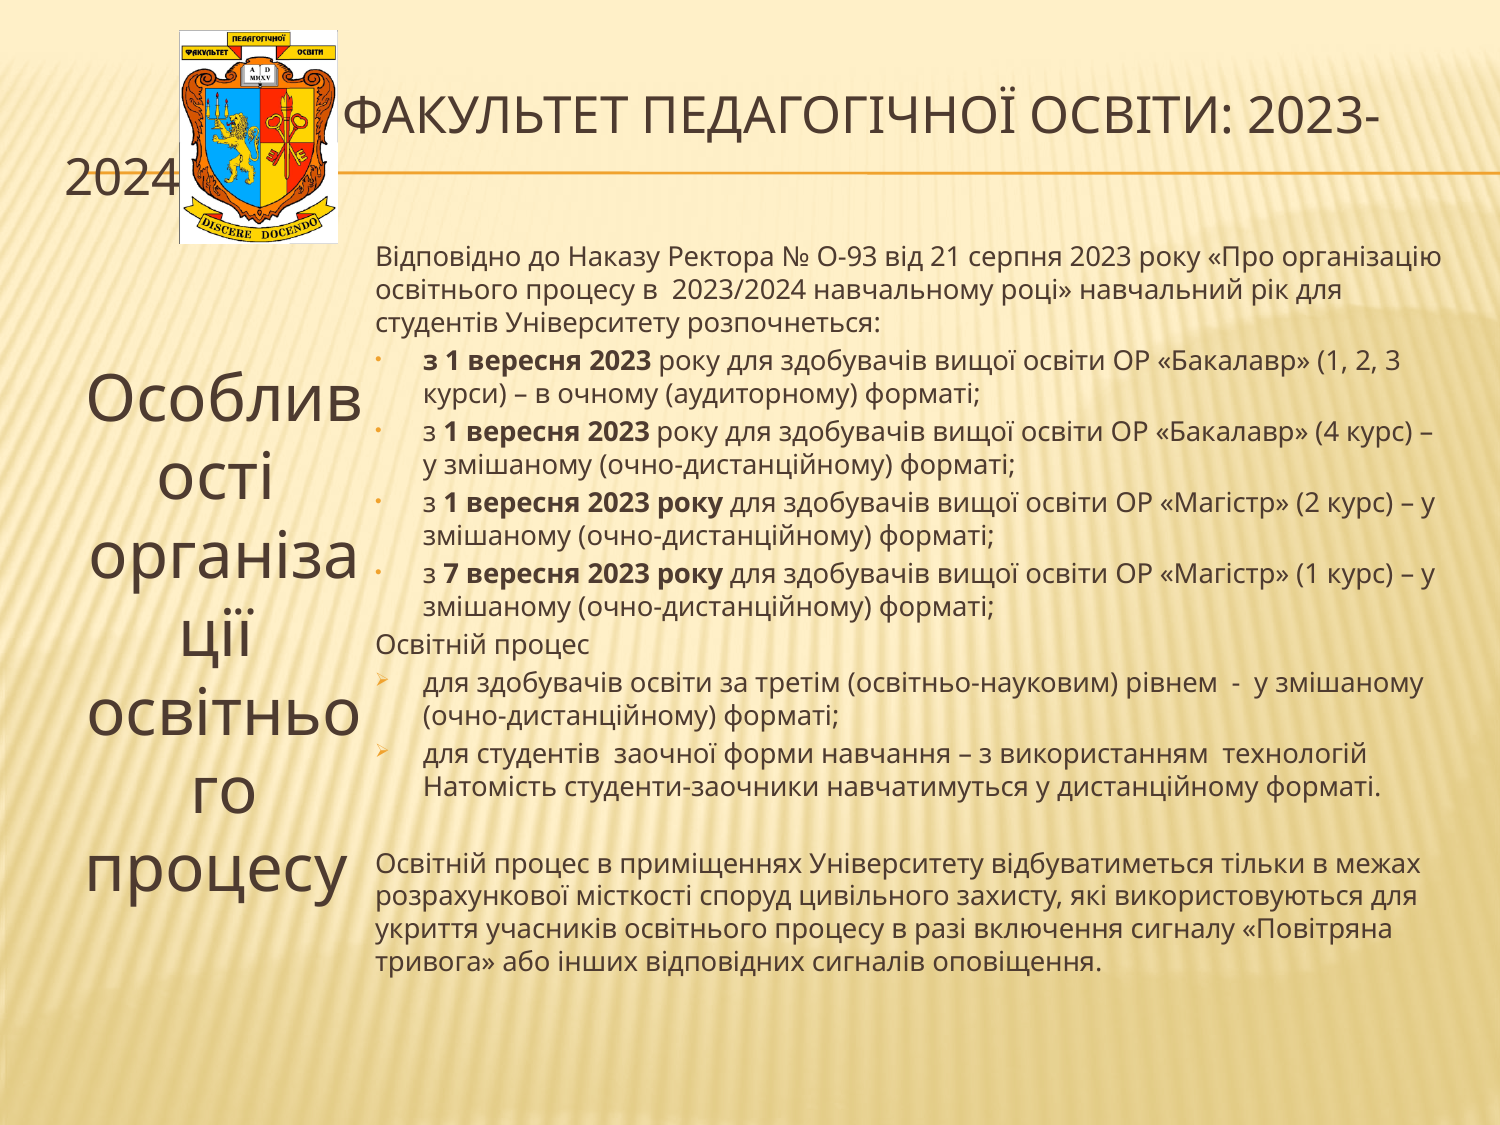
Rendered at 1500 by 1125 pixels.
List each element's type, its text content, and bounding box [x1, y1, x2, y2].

text_box [525, 208, 1459, 363]
title Факультет педагогічної освіти: 2023-2024 [49, 75, 168, 213]
list Особливості організації освітнього процесу [64, 257, 360, 994]
picture [178, 30, 338, 244]
list Відповідно до Наказу Ректора № О-93 від 21 серпня 2023 року «Про організацію освітнього процесу в 2023/2024 навчальному році» навчальний рік для студентів Університету розпочнеться: з 1 вересня 2023 року для здобувачів вищої освіти ОР «Бакалавр» (1, 2, 3 курси) – в очному (аудиторному) форматі; з 1 вересня 2023 року для здобувачів вищої освіти ОР «Бакалавр» (4 курс) – у змішаному (очно-дистанційному) форматі; з 1 вересня 2023 року для здобувачів вищої освіти ОР «Магістр» (2 курс) – у змішаному (очно-дистанційному) форматі; з 7 вересня 2023 року для здобувачів вищої освіти ОР «Магістр» (1 курс) – у змішаному (очно-дистанційному) форматі; Освітній процес для здобувачів освіти за третім (освітньо-науковим) рівнем - у змішаному (очно-дистанційному) форматі; для студентів заочної форми навчання – з використанням технологій Натомість студенти-заочники навчатимуться у дистанційному форматі. Освітній процес в приміщеннях Університету відбуватиметься тільки в межах розрахункової місткості споруд цивільного захисту, які використовуються для укриття учасників освітнього процесу в разі включення сигналу «Повітряна тривога» або інших відповідних сигналів оповіщення. [360, 231, 1459, 1050]
title Факультет педагогічної освіти: 2023-2024 [347, 75, 1475, 213]
